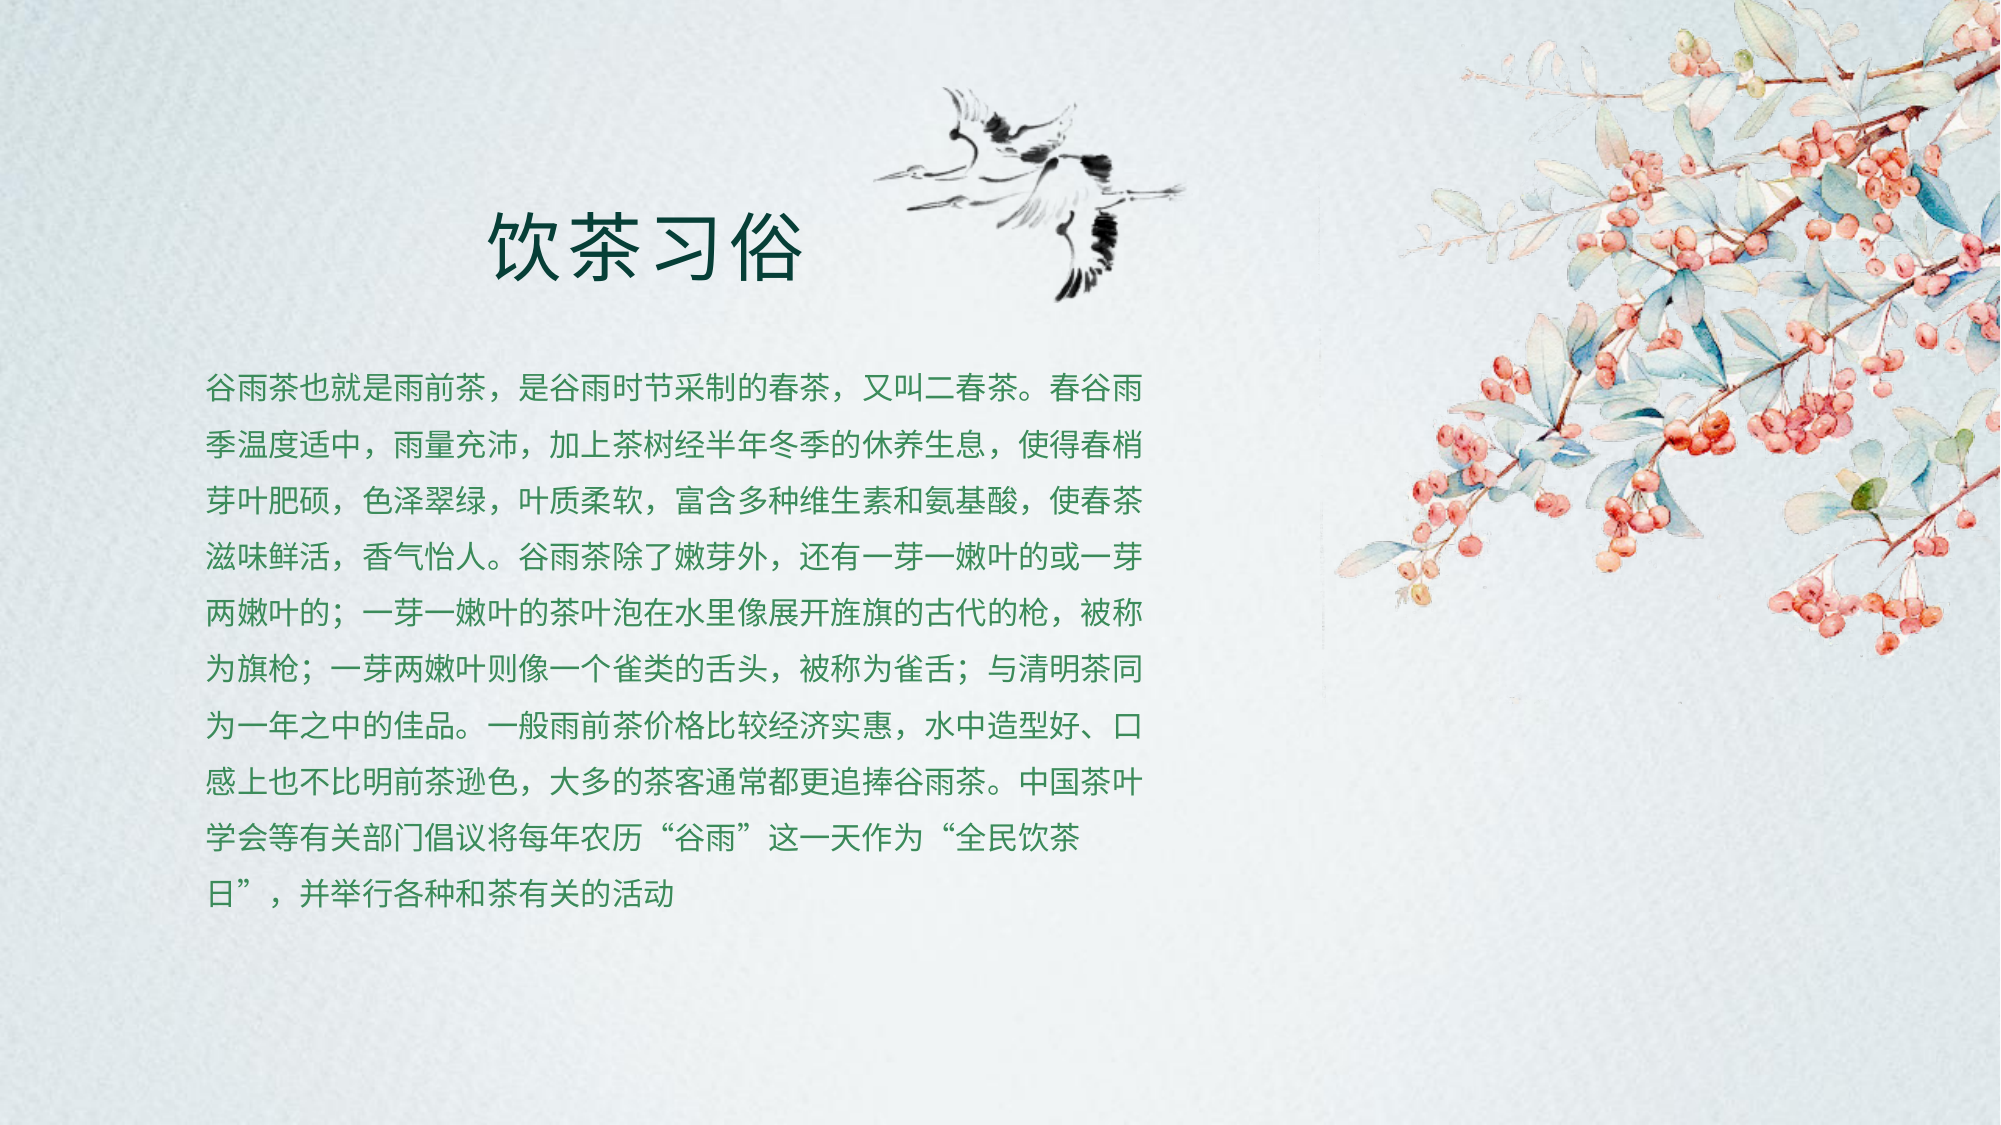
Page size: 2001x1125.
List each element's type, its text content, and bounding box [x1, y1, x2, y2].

text_box 谷雨茶也就是雨前茶，是谷雨时节采制的春茶，又叫二春茶。春谷雨季温度适中，雨量充沛，加上茶树经半年冬季的休养生息，使得春梢芽叶肥硕，色泽翠绿，叶质柔软，富含多种维生素和氨基酸，使春茶滋味鲜活，香气怡人。谷雨茶除了嫩芽外，还有一芽一嫩叶的或一芽两嫩叶的；一芽一嫩叶的茶叶泡在水里像展开旌旗的古代的枪，被称为旗枪；一芽两嫩叶则像一个雀类的舌头，被称为雀舌；与清明茶同为一年之中的佳品。一般雨前茶价格比较经济实惠，水中造型好、口感上也不比明前茶逊色，大多的茶客通常都更追捧谷雨茶。中国茶叶学会等有关部门倡议将每年农历“谷雨”这一天作为“全民饮茶日”，并举行各种和茶有关的活动 [190, 342, 1172, 920]
text_box 饮茶习俗 [471, 193, 820, 299]
picture [0, 0, 2001, 1125]
